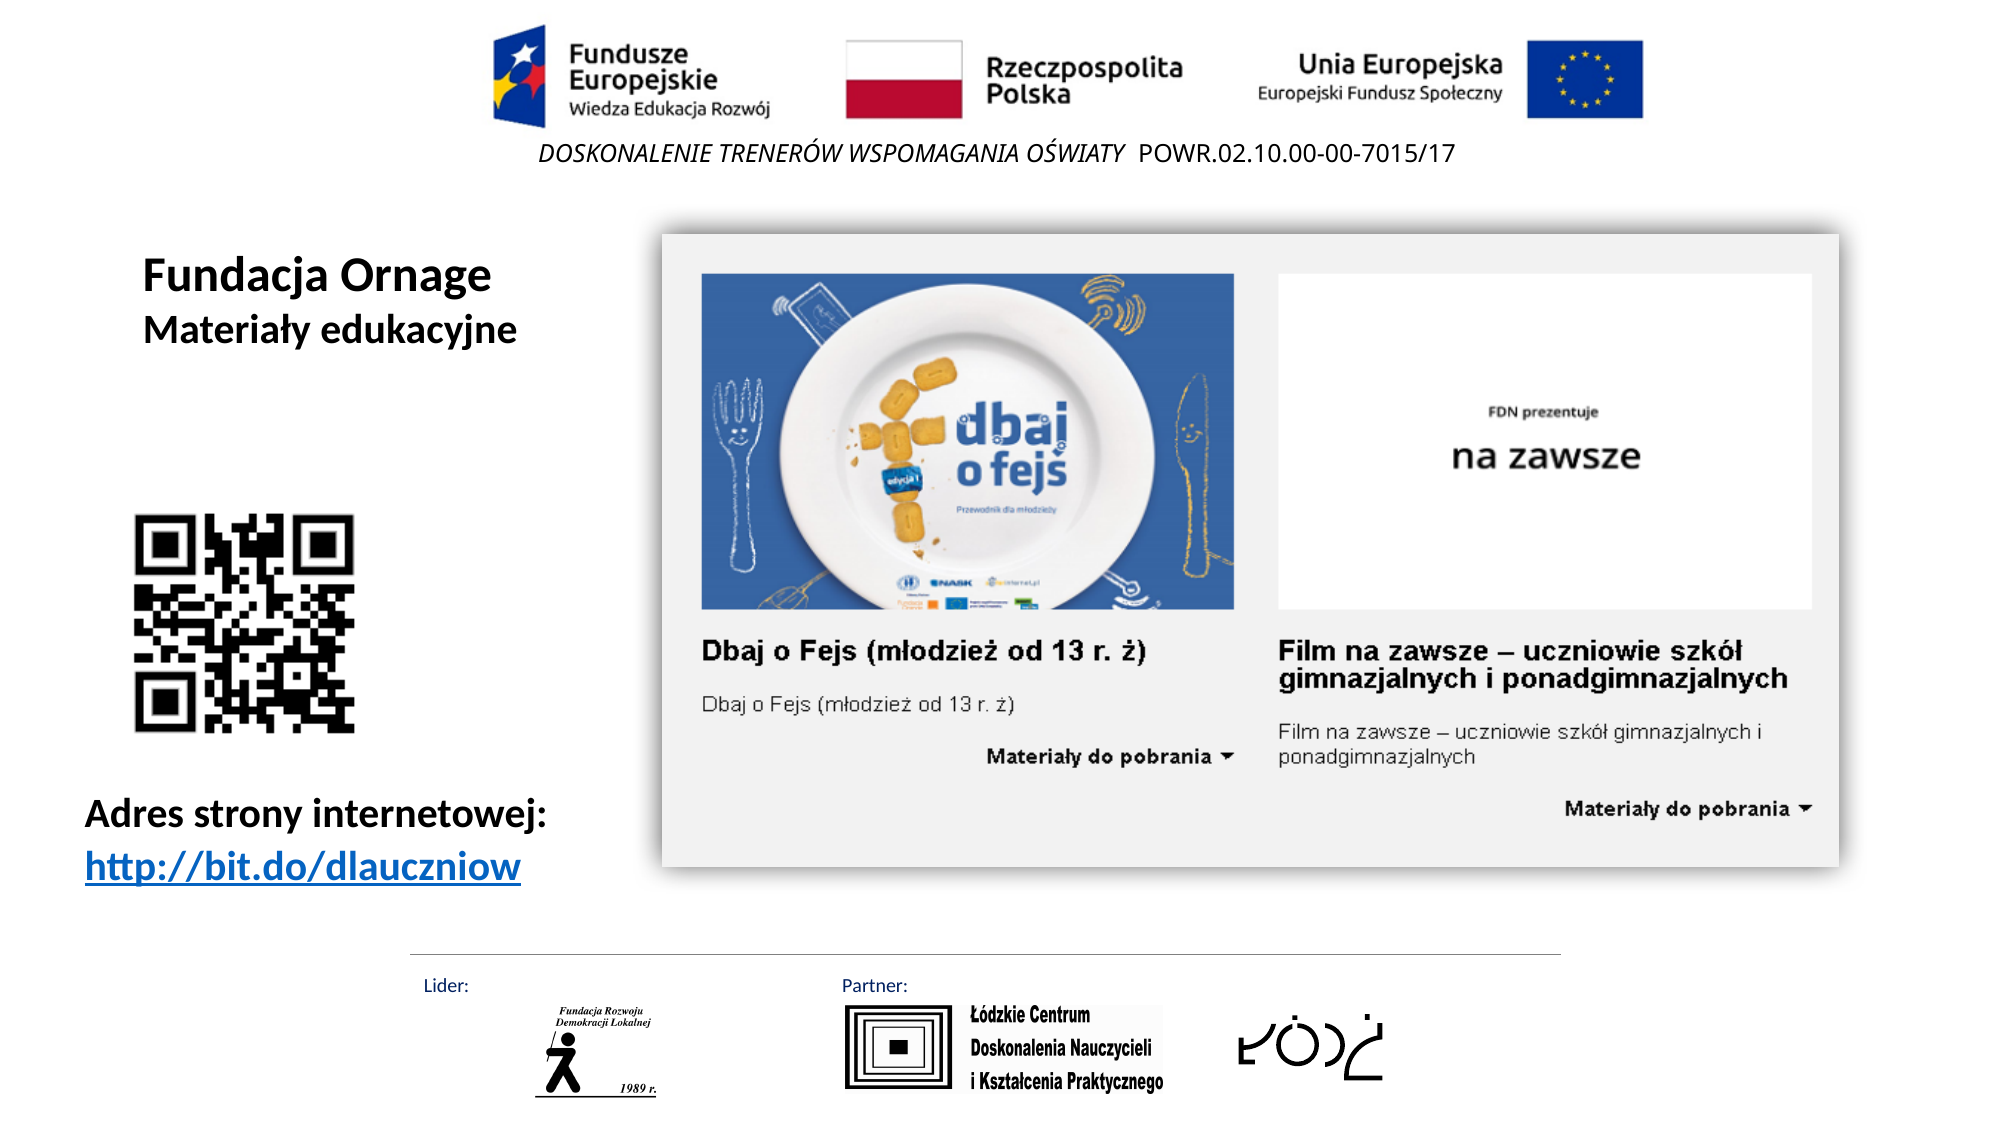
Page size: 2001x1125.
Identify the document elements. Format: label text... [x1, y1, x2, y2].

footer [662, 1042, 1338, 1103]
picture [1157, 146, 1169, 154]
picture [806, 146, 817, 154]
picture [1291, 146, 1299, 154]
picture [1220, 146, 1228, 154]
text_box Fundacja Ornage Materiały edukacyjne [128, 234, 642, 359]
picture [603, 146, 614, 154]
picture [793, 146, 800, 153]
picture [468, 0, 1669, 154]
picture [1327, 146, 1335, 154]
picture [1270, 146, 1278, 154]
picture [1106, 145, 1116, 154]
picture [1342, 146, 1350, 154]
picture [543, 146, 552, 154]
picture [900, 146, 911, 154]
picture [1029, 146, 1040, 154]
picture [1200, 146, 1206, 153]
picture [125, 503, 364, 746]
picture [735, 146, 742, 153]
picture [1378, 146, 1386, 154]
picture [662, 234, 1839, 867]
picture [1305, 146, 1313, 154]
picture [558, 146, 569, 154]
picture [1143, 146, 1150, 153]
picture [887, 146, 894, 153]
text_box Adres strony internetowej: http://bit.do/dlauczniow [69, 774, 683, 967]
